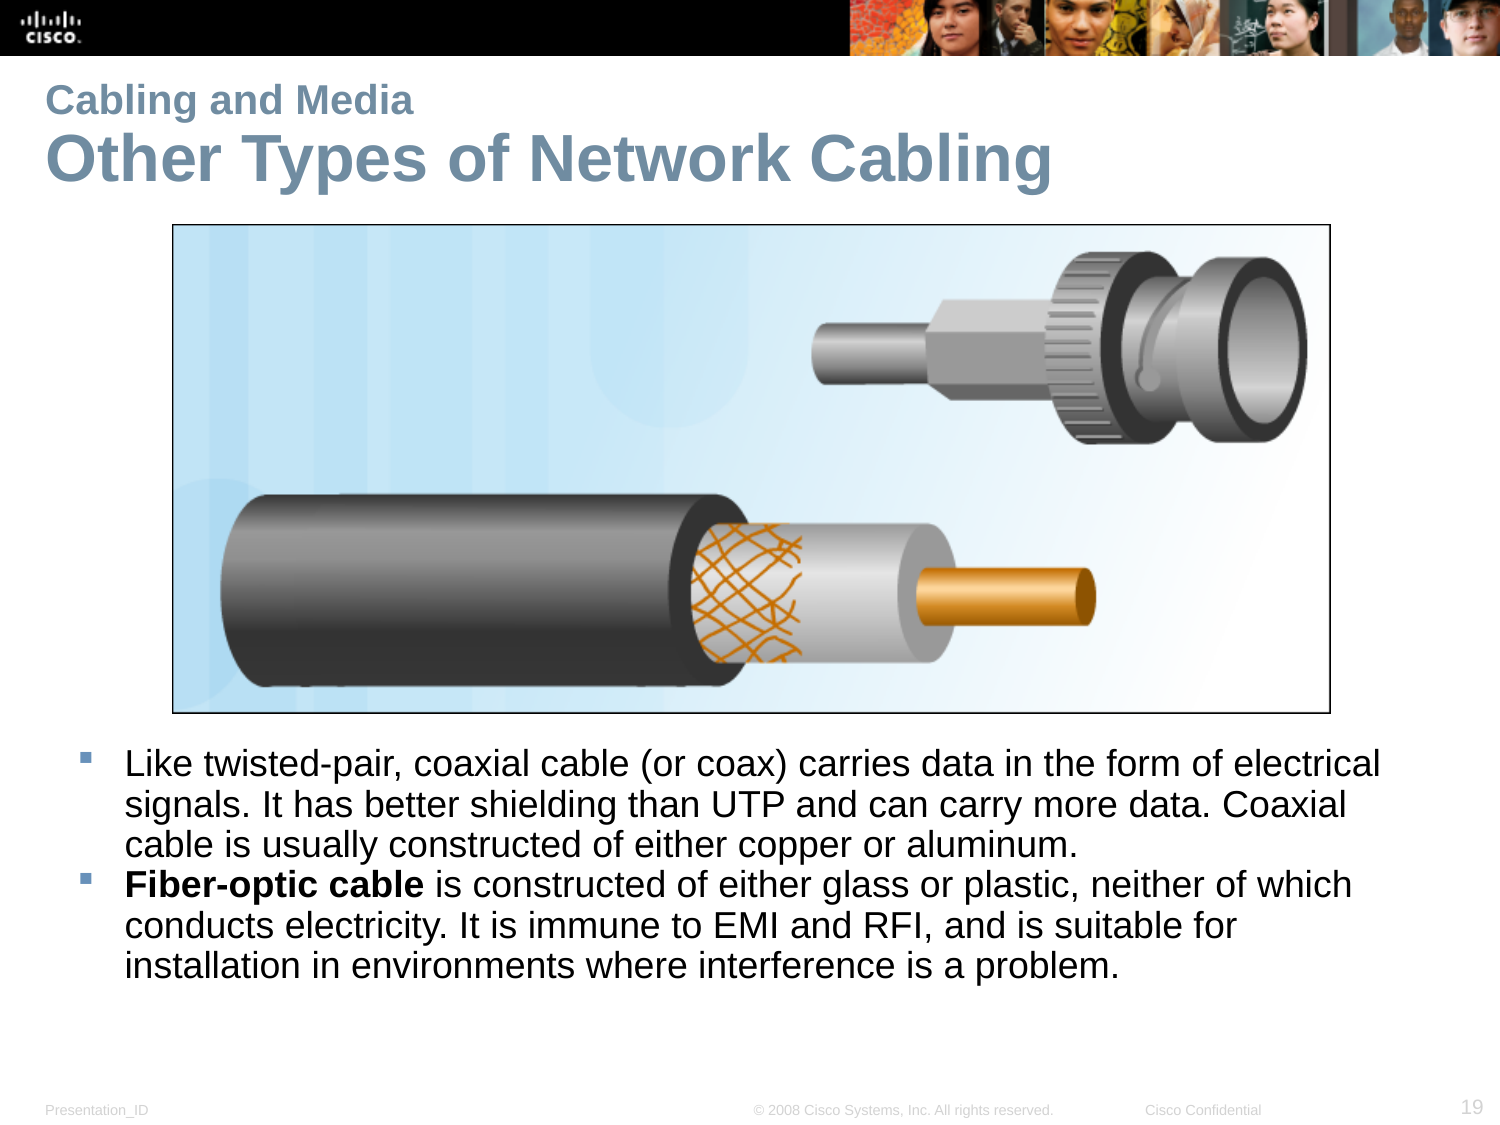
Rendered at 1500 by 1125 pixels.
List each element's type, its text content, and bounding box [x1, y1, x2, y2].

title Cabling and Media Other Types of Network Cabling [31, 64, 1471, 203]
text_box Like twisted-pair, coaxial cable (or coax) carries data in the form of electrical signals. It has better shielding than UTP and can carry more data. Coaxial cable is usually constructed of either copper or aluminum. Fiber-optic cable is constructed of either glass or plastic, neither of which conducts electricity. It is immune to EMI and RFI, and is suitable for installation in environments where interference is a problem. [62, 736, 1420, 1026]
picture [172, 224, 1331, 715]
picture [0, 0, 1500, 56]
